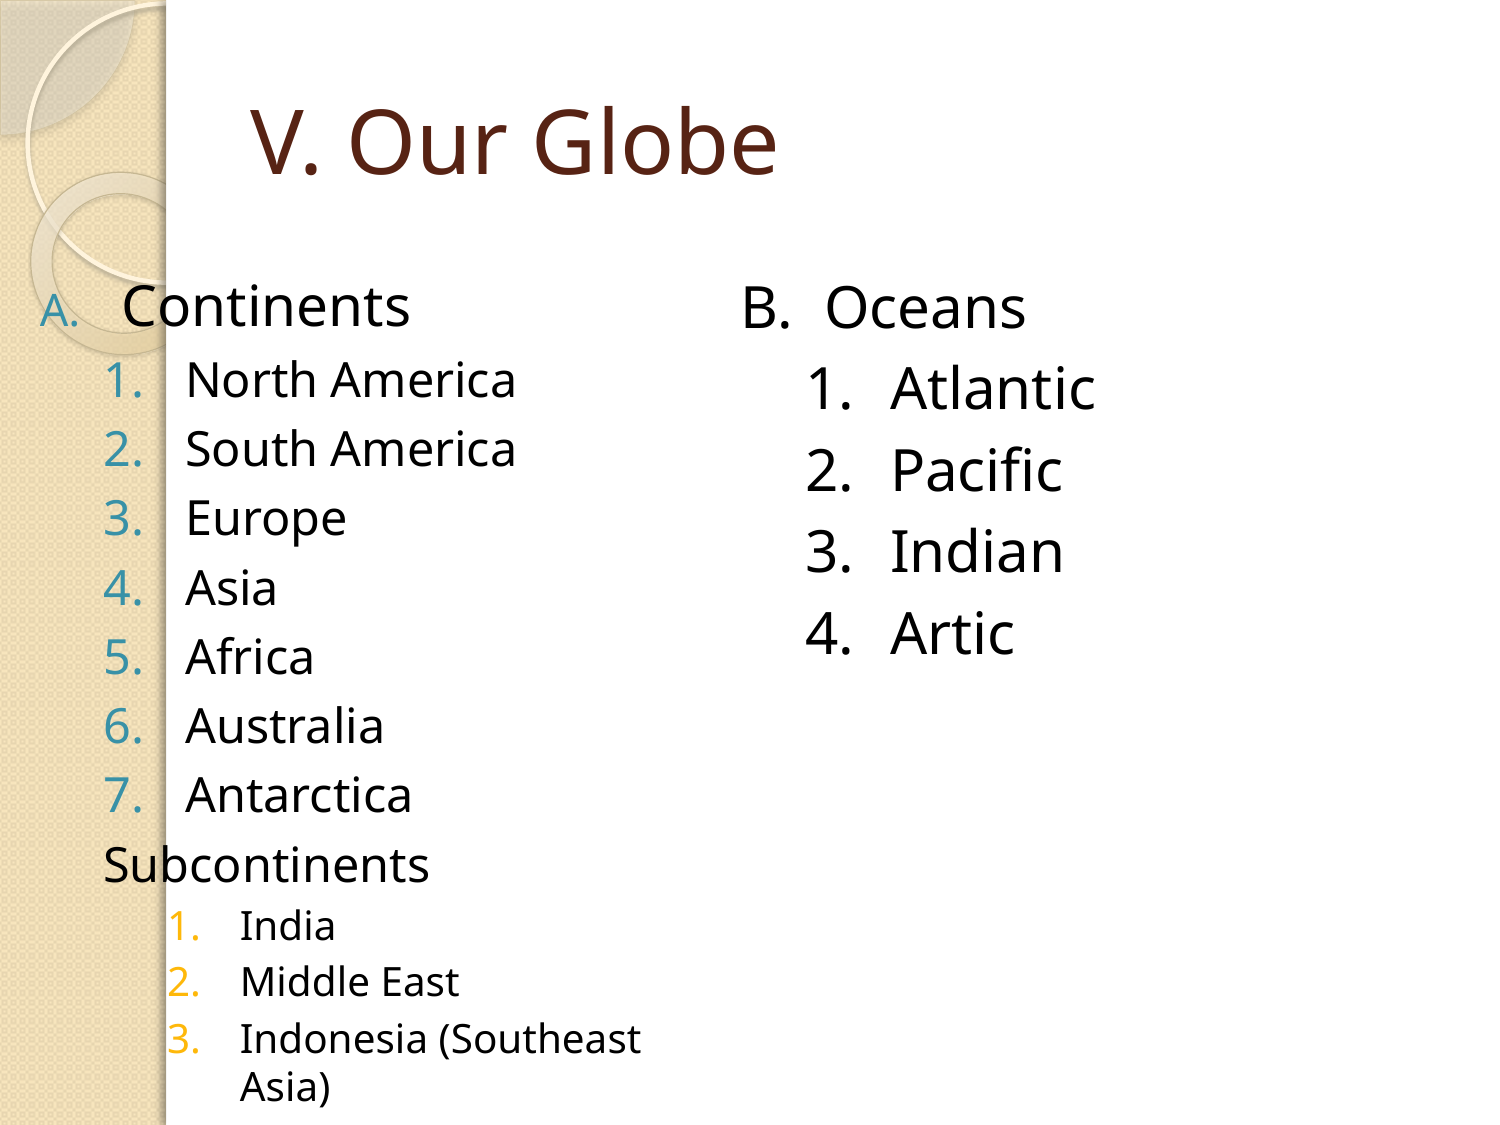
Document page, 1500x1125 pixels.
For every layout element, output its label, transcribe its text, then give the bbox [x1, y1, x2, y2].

text_box Oceans Atlantic Pacific Indian Artic [724, 262, 1400, 1125]
title V. Our Globe [235, 45, 1466, 233]
text_box [99, 877, 550, 1041]
list Continents North America South America Europe Asia Africa Australia Antarctica Subcontinents India Middle East Indonesia (Southeast Asia) [24, 262, 724, 1125]
